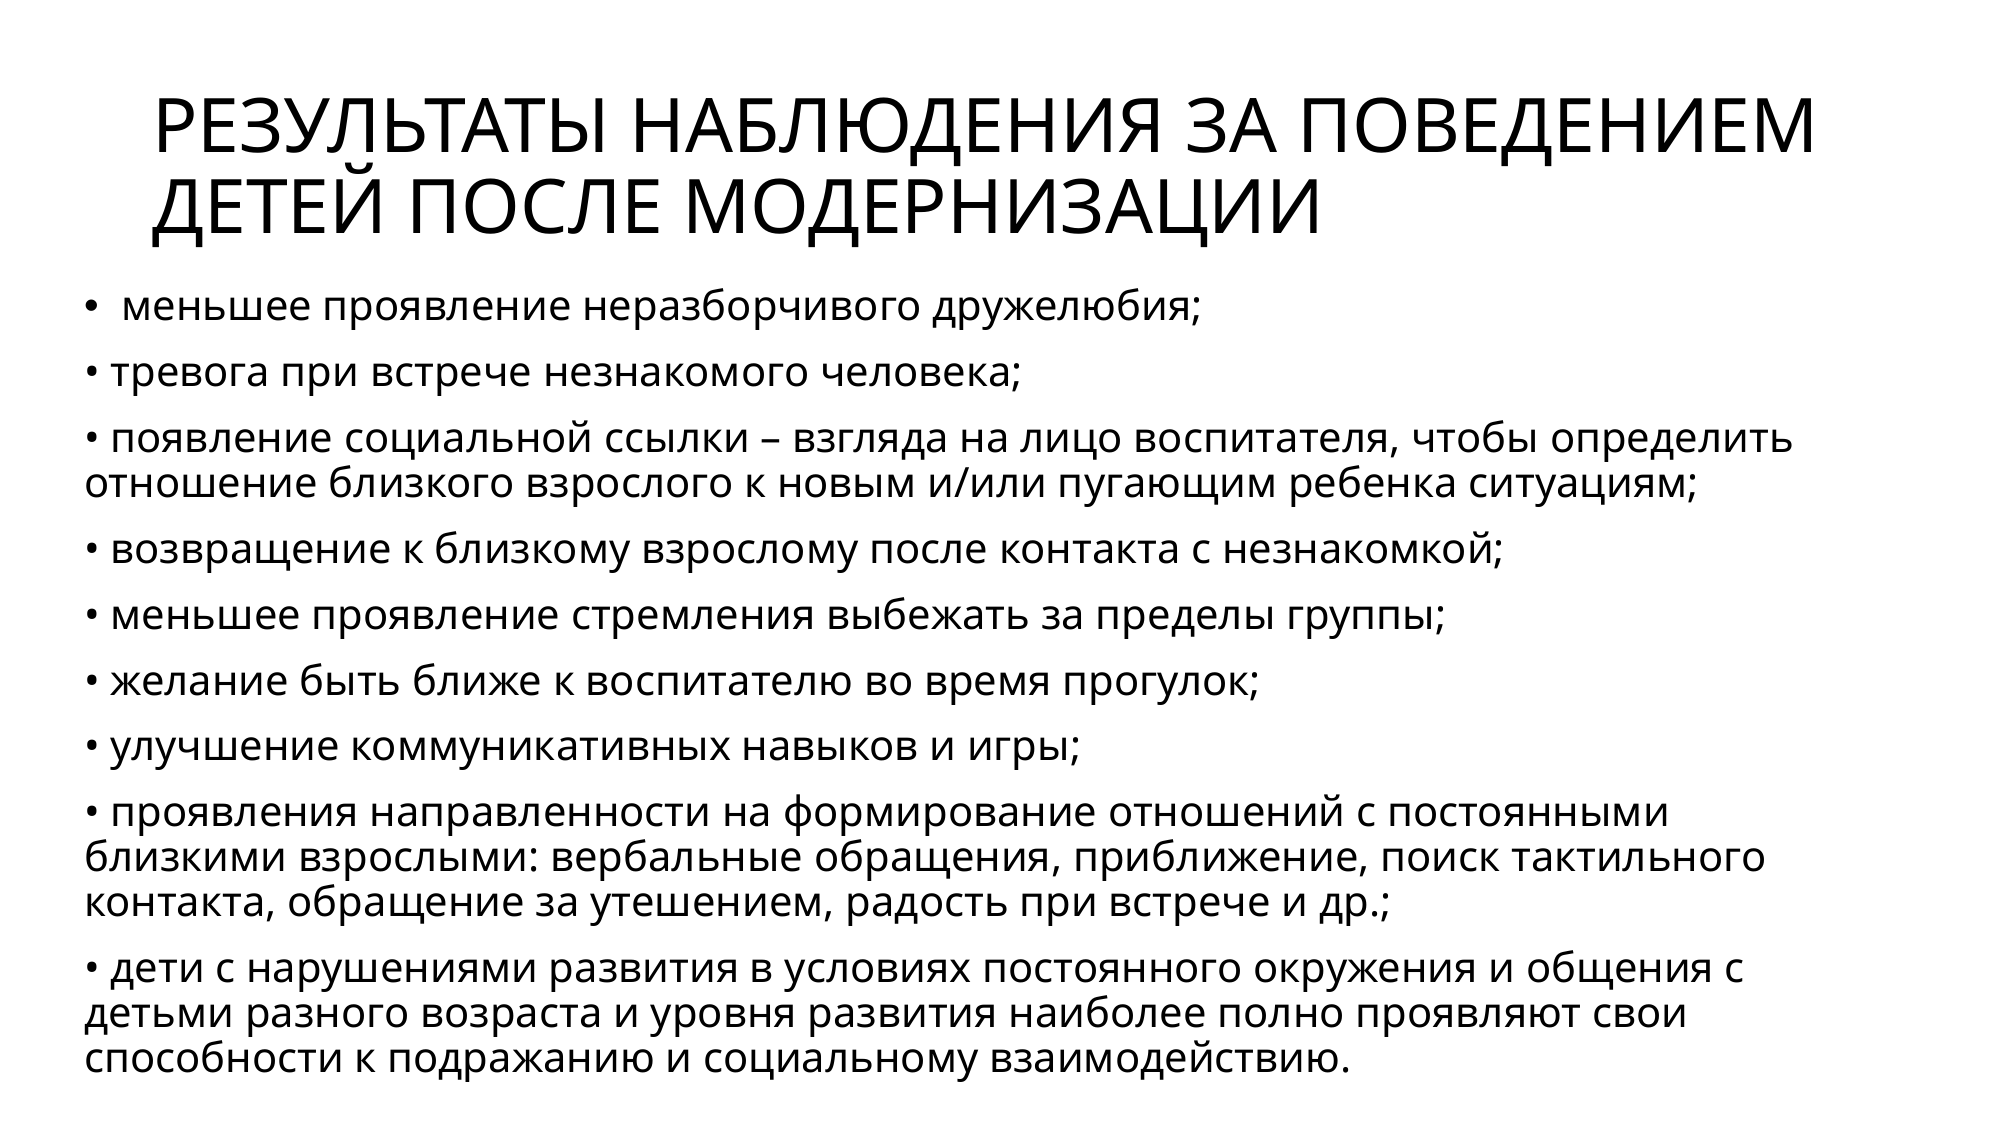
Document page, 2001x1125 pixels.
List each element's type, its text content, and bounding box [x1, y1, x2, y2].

title РЕЗУЛЬТАТЫ НАБЛЮДЕНИЯ ЗА ПОВЕДЕНИЕМ ДЕТЕЙ ПОСЛЕ МОДЕРНИЗАЦИИ [137, 59, 1863, 277]
list меньшее проявление неразборчивого дружелюбия; • тревога при встрече незнакомого человека; • появление социальной ссылки – взгляда на лицо воспитателя, чтобы определить отношение близкого взрослого к новым и/или пугающим ребенка ситуациям; • возвращение к близкому взрослому после контакта с незнакомкой; • меньшее проявление стремления выбежать за пределы группы; • желание быть ближе к воспитателю во время прогулок; • улучшение коммуникативных навыков и игры; • проявления направленности на формирование отношений с постоянными близкими взрослыми: вербальные обращения, приближение, поиск тактильного контакта, обращение за утешением, радость при встрече и др.; • дети с нарушениями развития в условиях постоянного окружения и общения с детьми разного возраста и уровня развития наиболее полно проявляют свои способности к подражанию и социальному взаимодействию. [69, 277, 1863, 1090]
